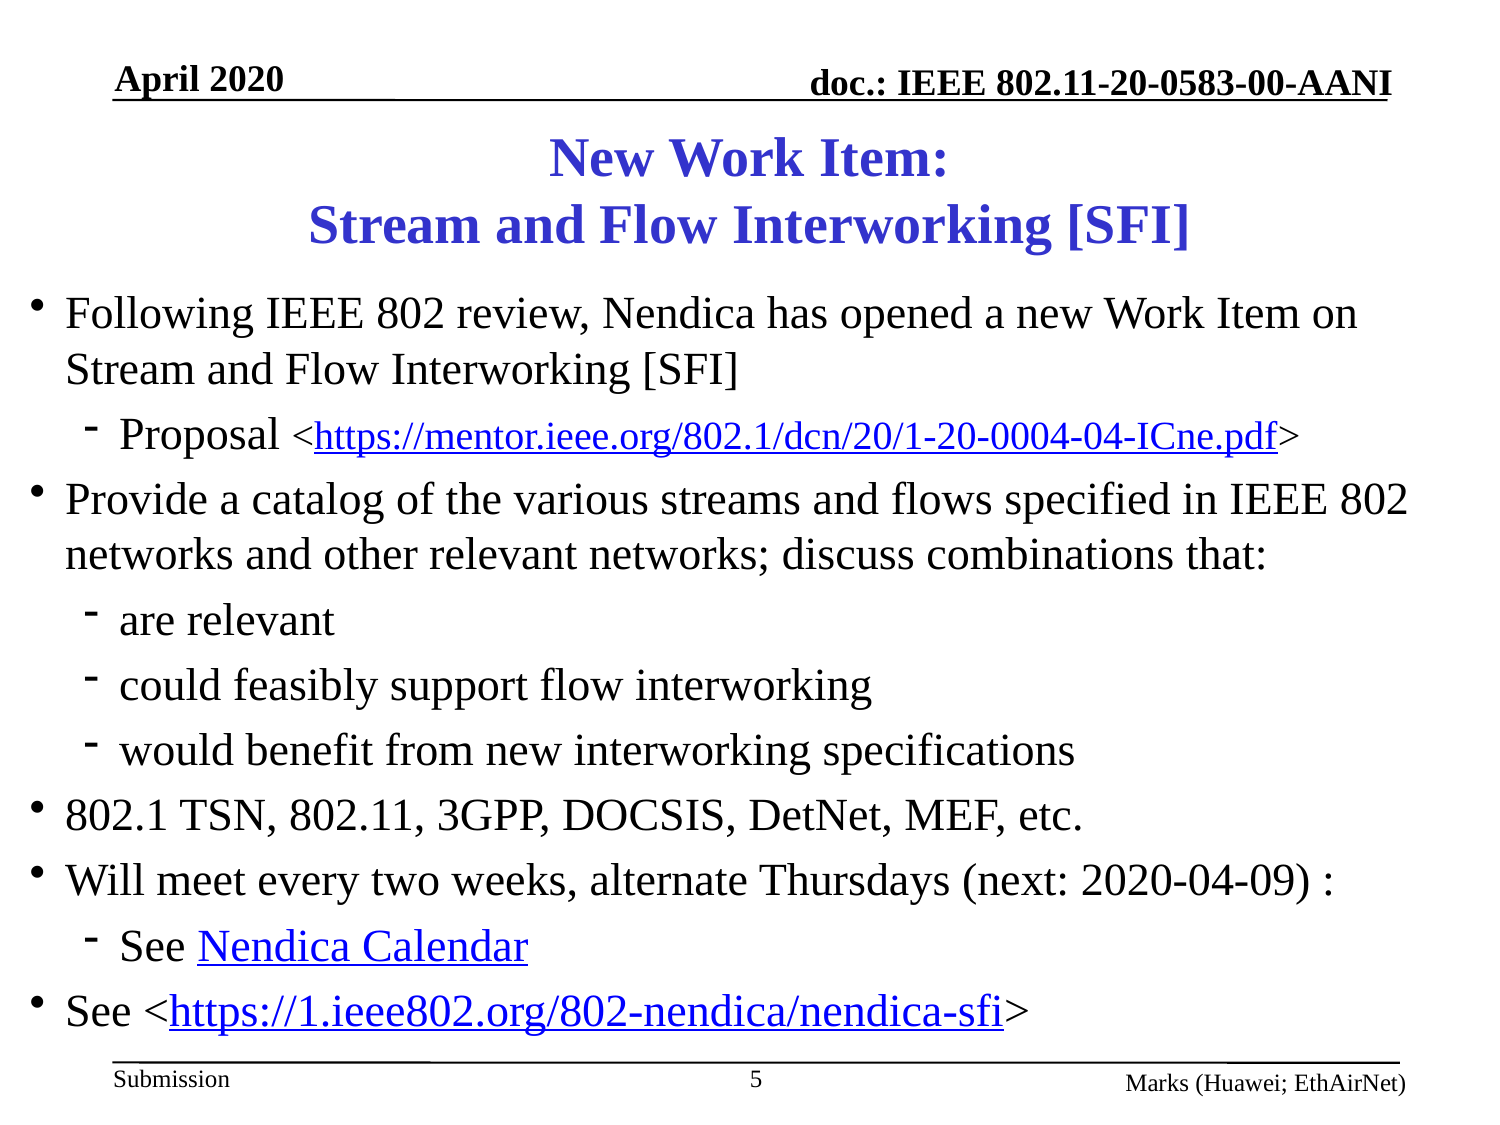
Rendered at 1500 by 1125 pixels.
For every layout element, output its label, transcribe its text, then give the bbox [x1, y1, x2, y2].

list Following IEEE 802 review, Nendica has opened a new Work Item on Stream and Flow Interworking [SFI] Proposal <https://mentor.ieee.org/802.1/dcn/20/1-20-0004-04-ICne.pdf> Provide a catalog of the various streams and flows specified in IEEE 802 networks and other relevant networks; discuss combinations that: are relevant could feasibly support flow interworking would benefit from new interworking specifications 802.1 TSN, 802.11, 3GPP, DOCSIS, DetNet, MEF, etc. Will meet every two weeks, alternate Thursdays (next: 2020-04-09) : See Nendica Calendar See <https://1.ieee802.org/802-nendica/nendica-sfi> [21, 274, 1479, 1050]
title New Work Item: Stream and Flow Interworking [SFI] [24, 111, 1476, 263]
slide_number 5 [742, 1061, 771, 1093]
